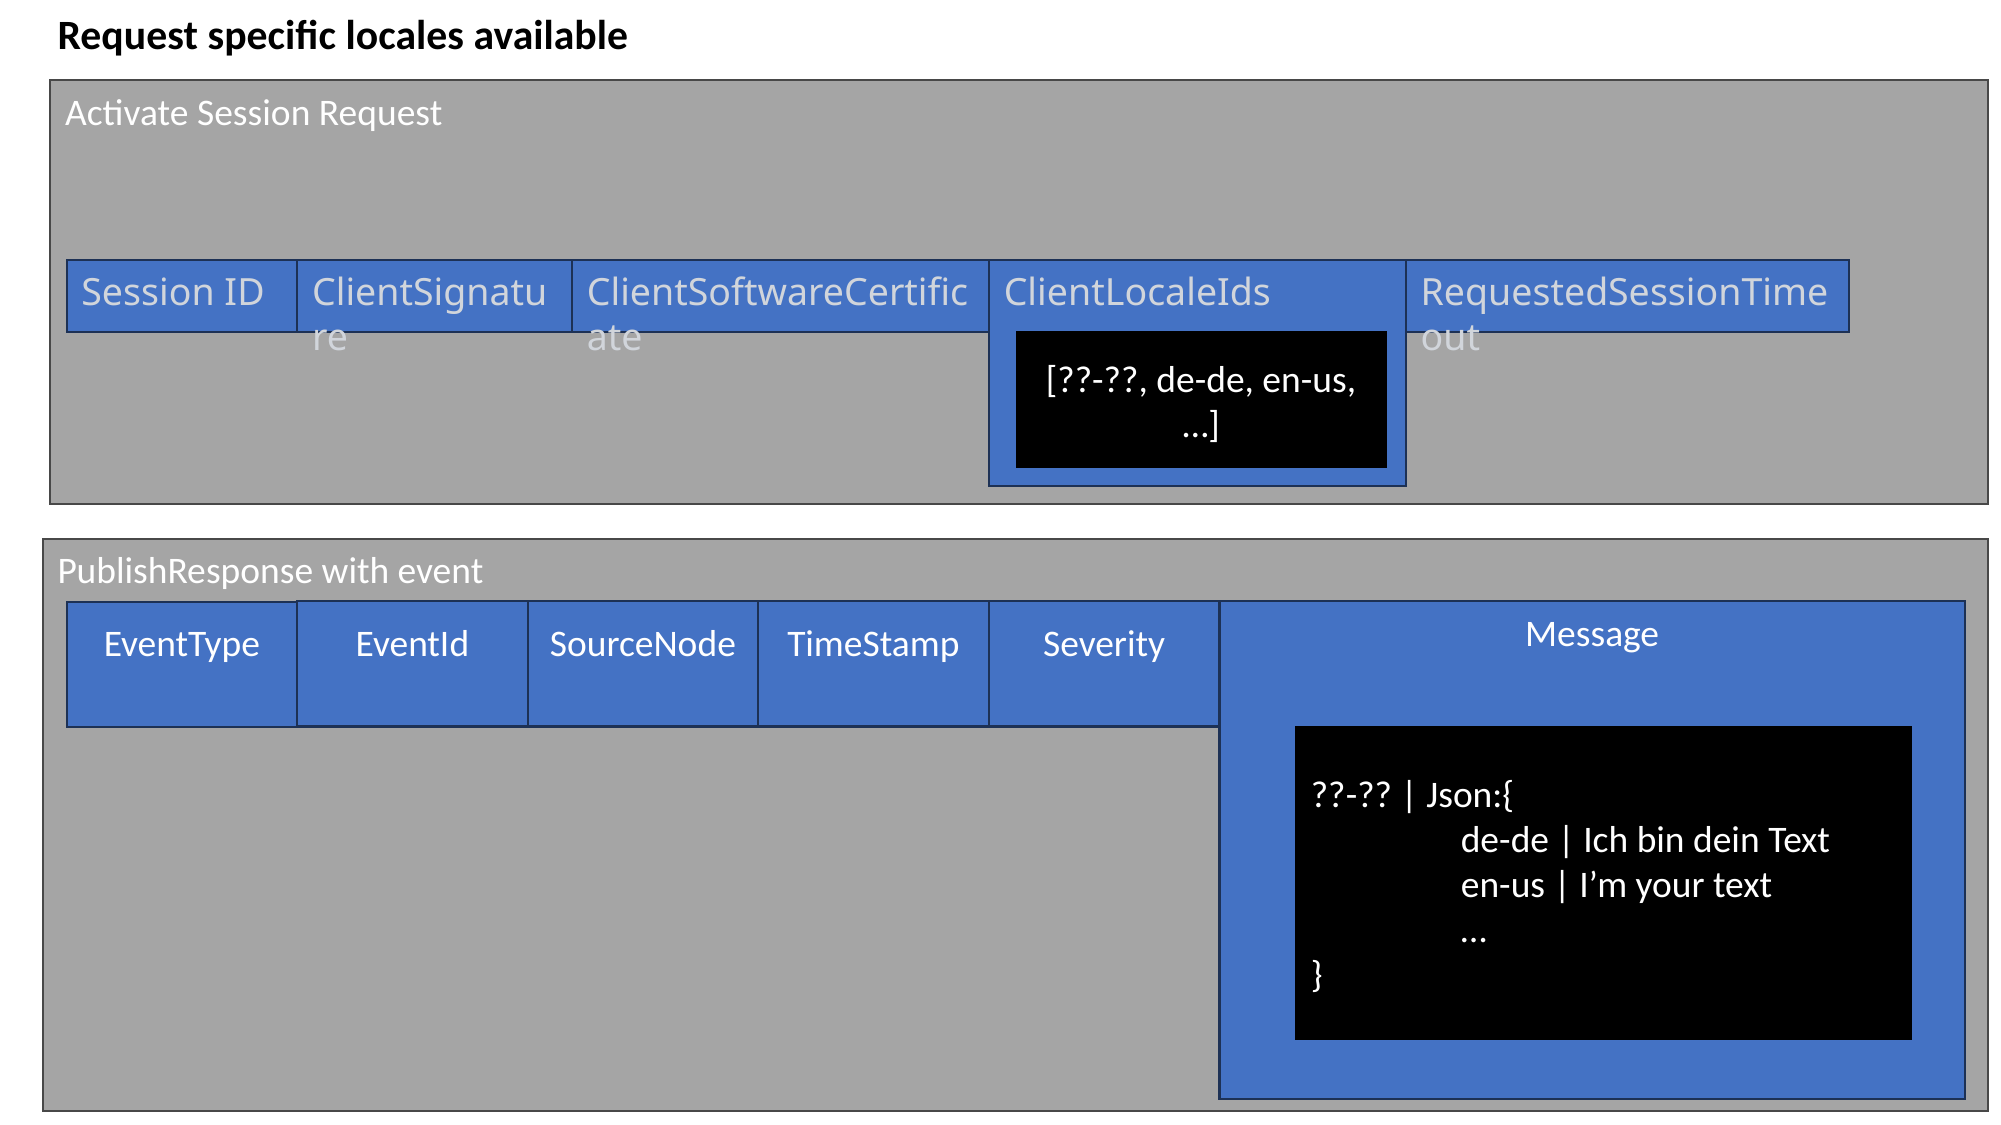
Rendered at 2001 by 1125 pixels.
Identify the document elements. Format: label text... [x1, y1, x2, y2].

text_box ClientLocaleIds [988, 259, 1407, 487]
text_box ClientSignature [296, 259, 571, 333]
text_box SourceNode [527, 600, 757, 728]
text_box TimeStamp [757, 600, 988, 728]
text_box Request specific locales available [42, 0, 759, 65]
text_box Severity [988, 600, 1218, 728]
text_box Session ID [66, 259, 296, 333]
text_box PublishResponse with event [42, 538, 1989, 1112]
text_box Activate Session Request [49, 79, 1989, 505]
text_box EventType [66, 601, 296, 728]
text_box Message [1218, 600, 1966, 1100]
text_box ??-?? | Json:{ de-de | Ich bin dein Text en-us | I’m your text … } [1295, 726, 1912, 1040]
text_box [??-??, de-de, en-us, …] [1016, 331, 1387, 468]
text_box EventId [296, 600, 527, 728]
text_box ClientSoftwareCertificate [571, 259, 988, 333]
text_box RequestedSessionTimeout [1405, 259, 1850, 333]
